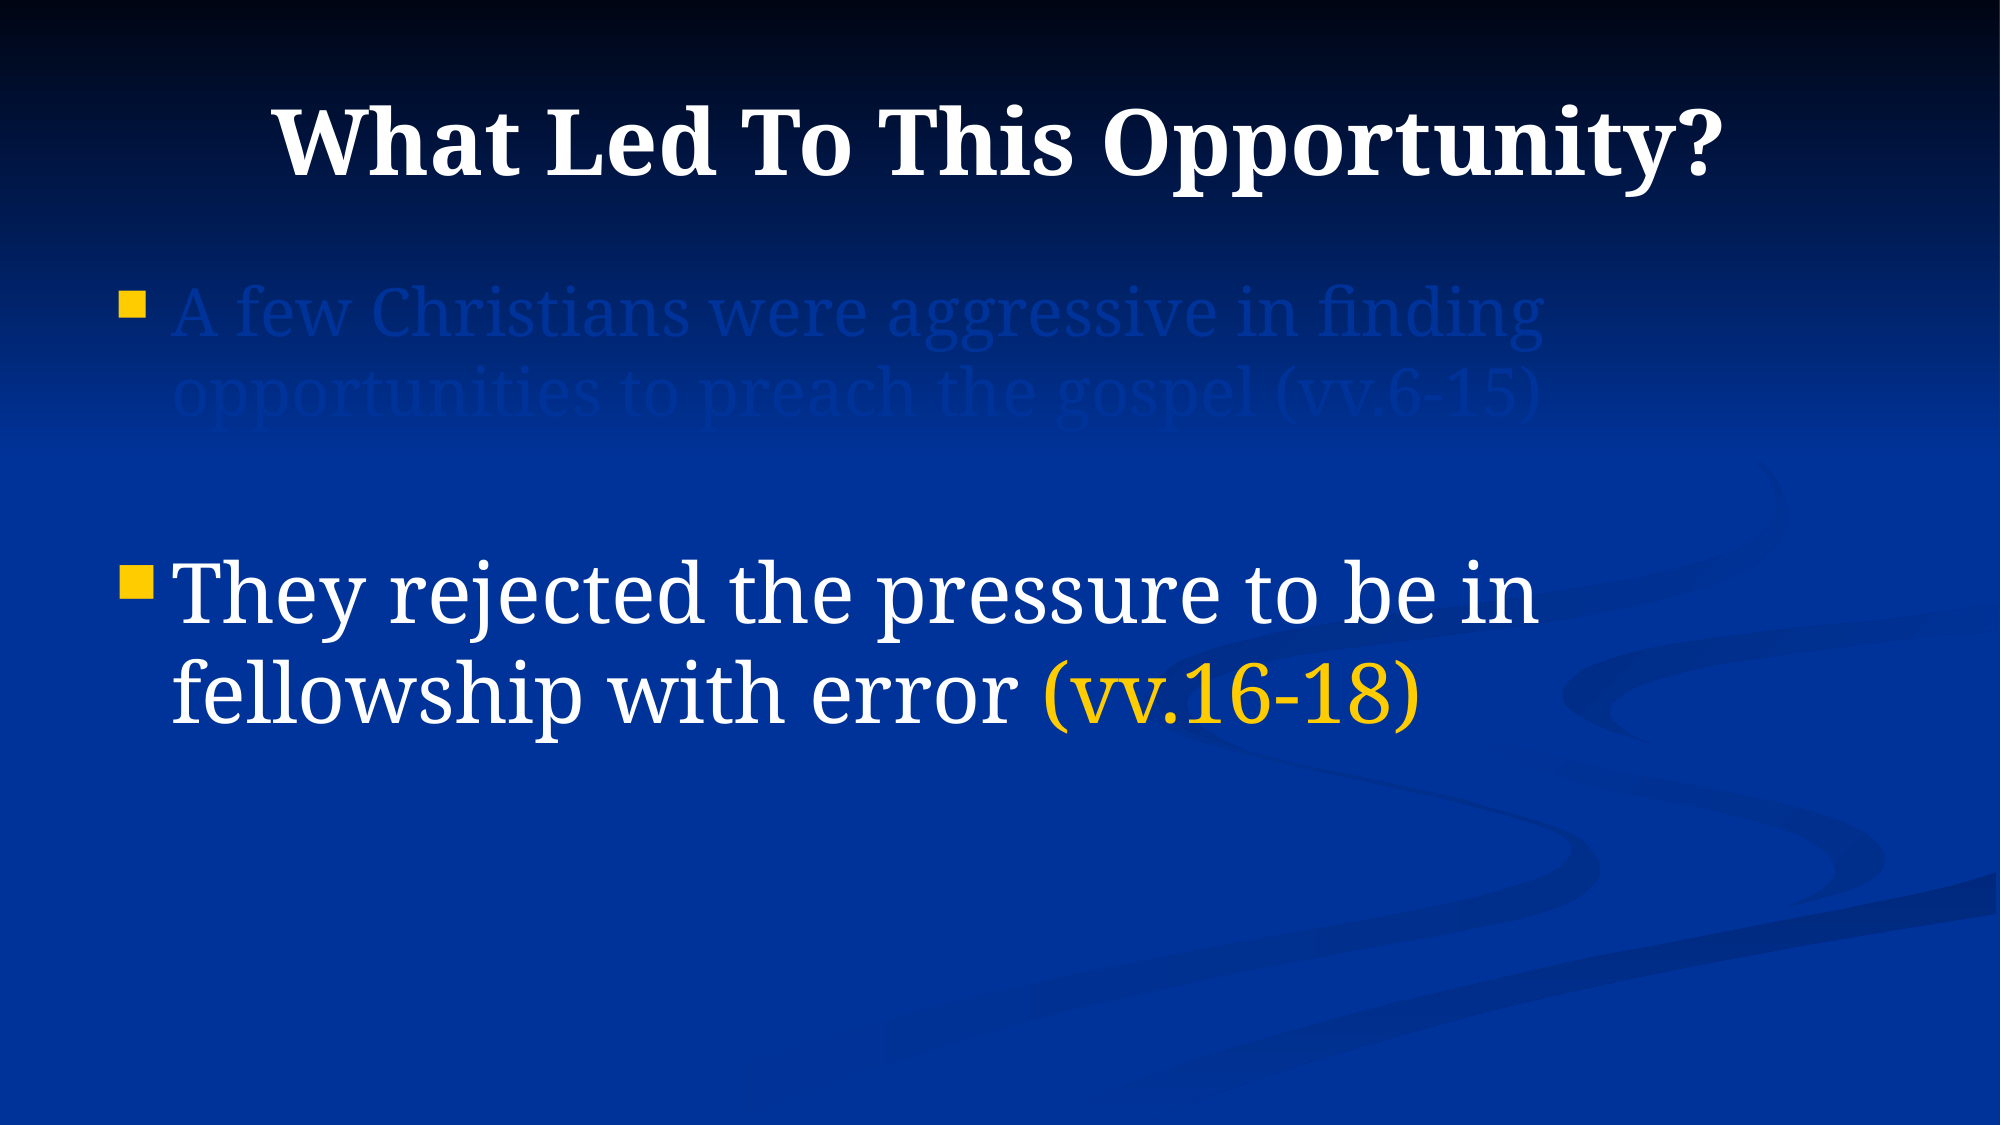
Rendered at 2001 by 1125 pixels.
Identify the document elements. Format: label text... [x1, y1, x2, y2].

list A few Christians were aggressive in finding opportunities to preach the gospel (vv.6-15) They rejected the pressure to be in fellowship with error (vv.16-18) [99, 262, 1901, 1006]
title What Led To This Opportunity? [99, 44, 1901, 233]
